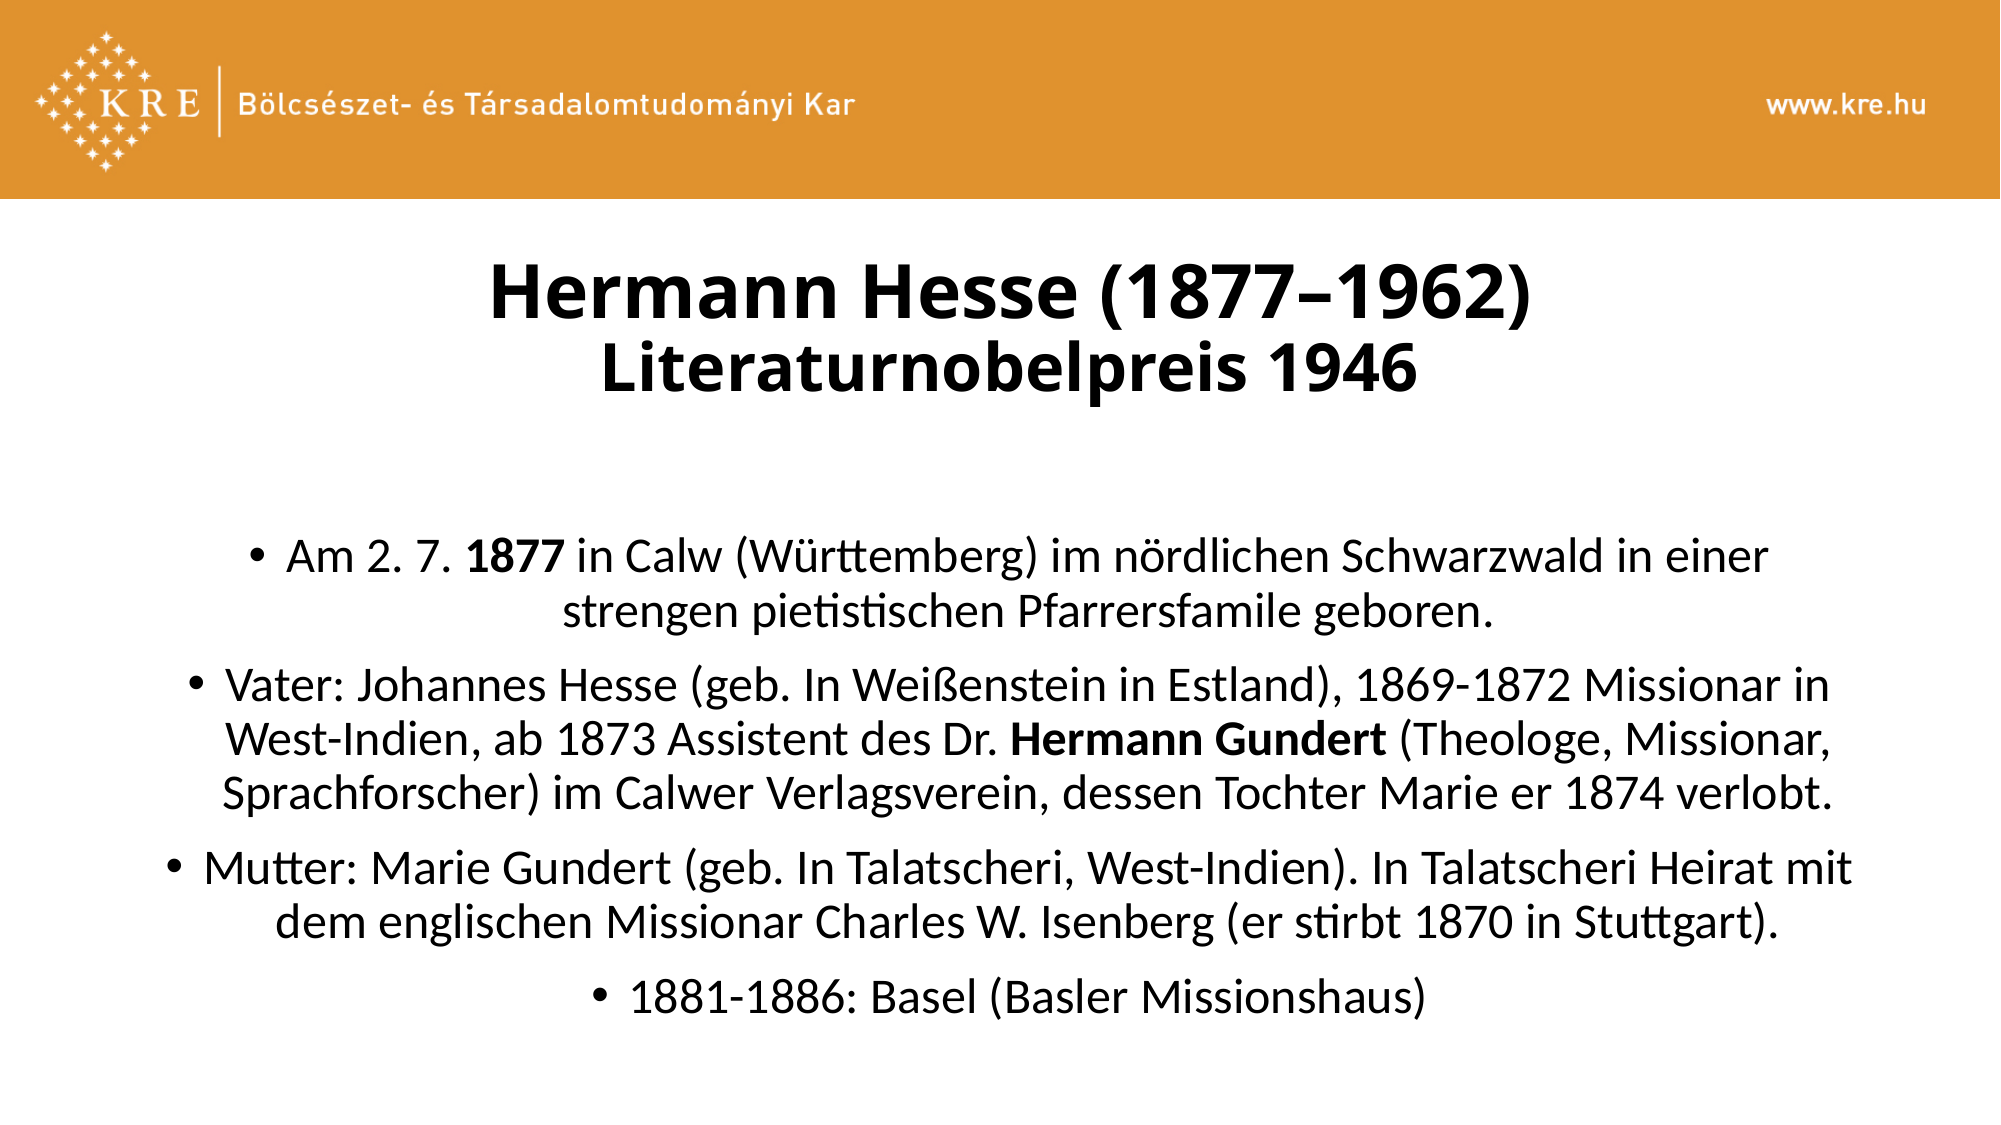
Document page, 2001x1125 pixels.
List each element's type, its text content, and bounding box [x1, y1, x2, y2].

list Am 2. 7. 1877 in Calw (Württemberg) im nördlichen Schwarzwald in einer strengen pietistischen Pfarrersfamile geboren. Vater: Johannes Hesse (geb. In Weißenstein in Estland), 1869-1872 Missionar in West-Indien, ab 1873 Assistent des Dr. Hermann Gundert (Theologe, Missionar, Sprachforscher) im Calwer Verlagsverein, dessen Tochter Marie er 1874 verlobt. Mutter: Marie Gundert (geb. In Talatscheri, West-Indien). In Talatscheri Heirat mit dem englischen Missionar Charles W. Isenberg (er stirbt 1870 in Stuttgart). 1881-1886: Basel (Basler Missionshaus) [147, 522, 1873, 1125]
picture [0, 0, 2000, 199]
title Hermann Hesse (1877–1962) Literaturnobelpreis 1946 [147, 221, 1873, 439]
